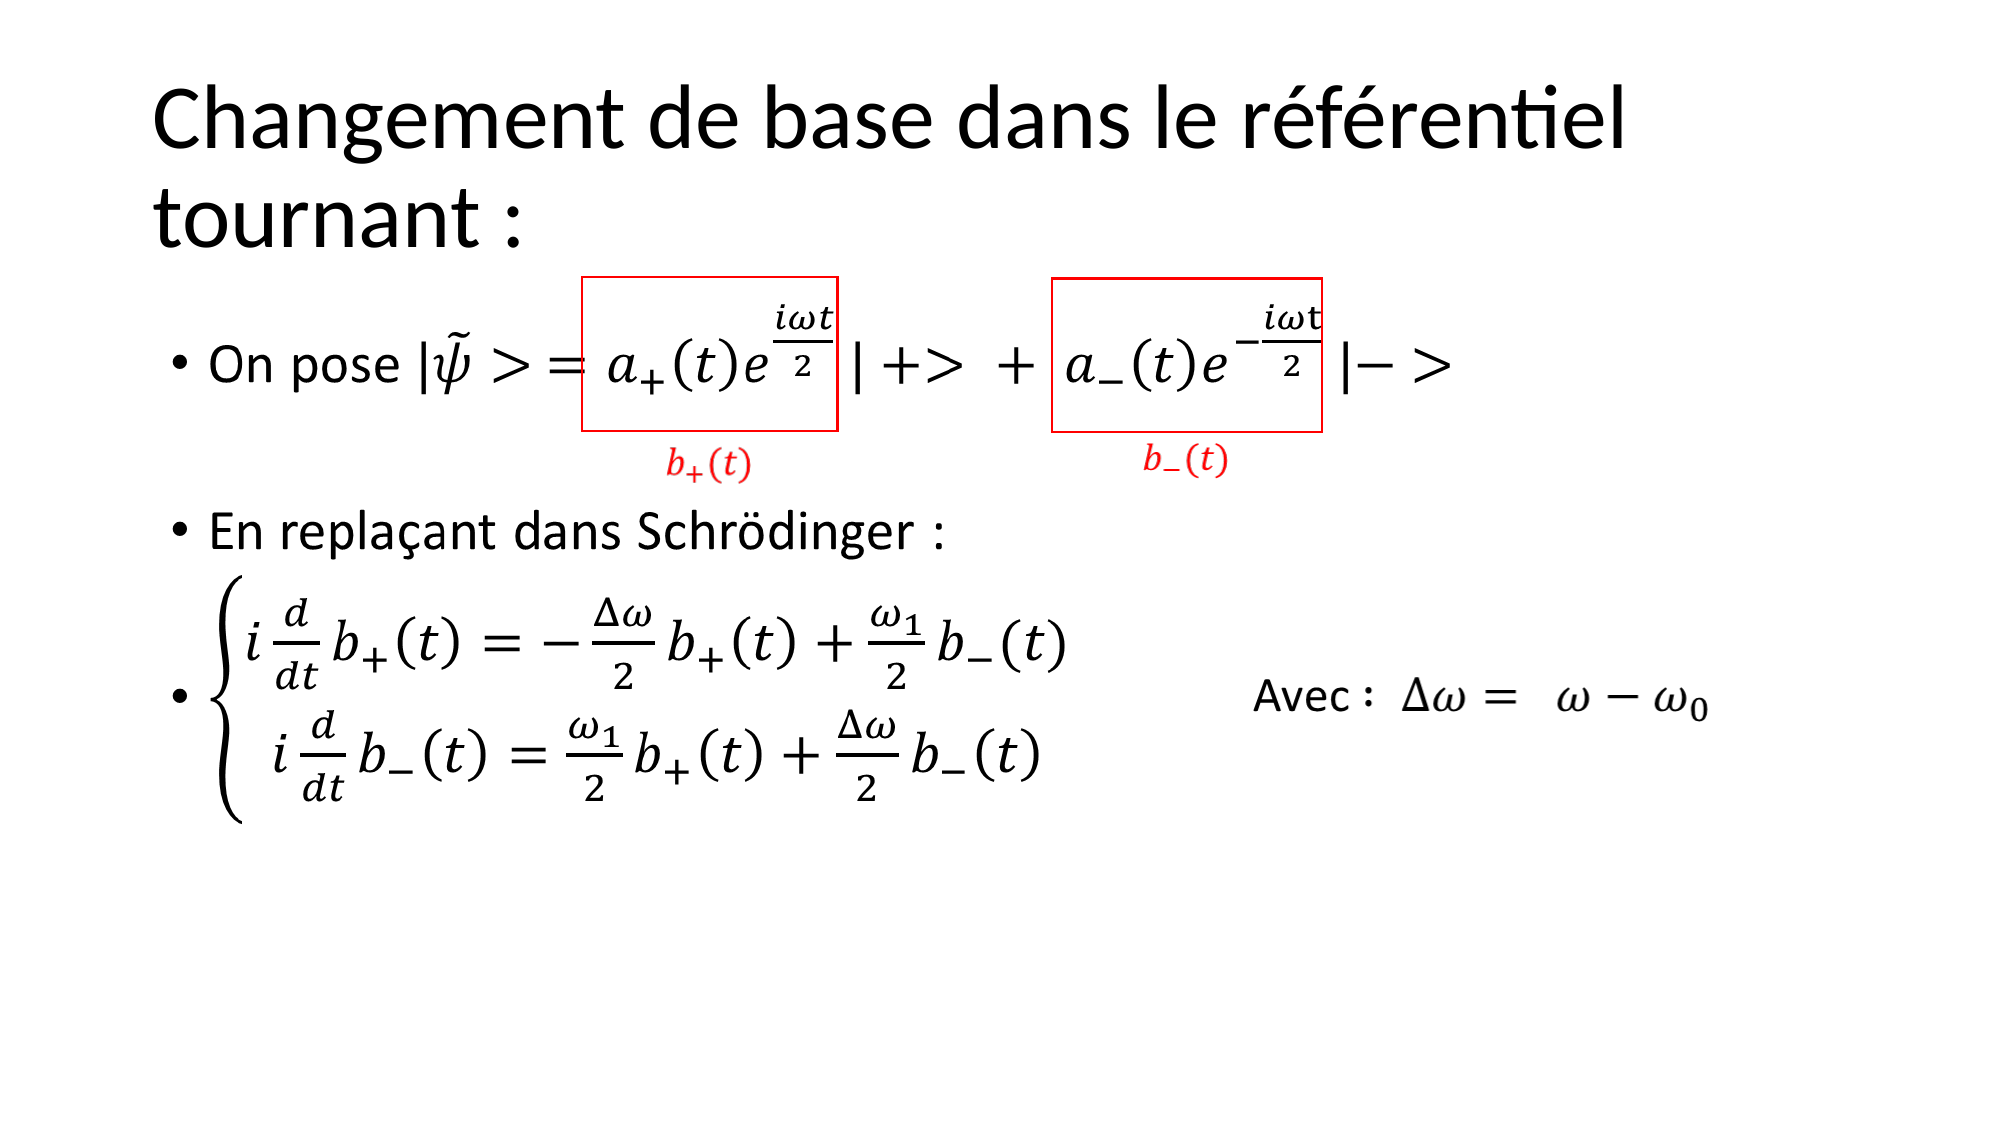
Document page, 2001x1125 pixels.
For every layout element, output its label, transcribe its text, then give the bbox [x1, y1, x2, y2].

text_box [634, 431, 785, 493]
text_box [1111, 427, 1262, 488]
title Changement de base dans le référentiel tournant : [137, 59, 1863, 278]
text_box [1238, 656, 1843, 732]
list [137, 299, 1863, 1014]
text_box [1051, 278, 1322, 432]
text_box [582, 277, 838, 431]
